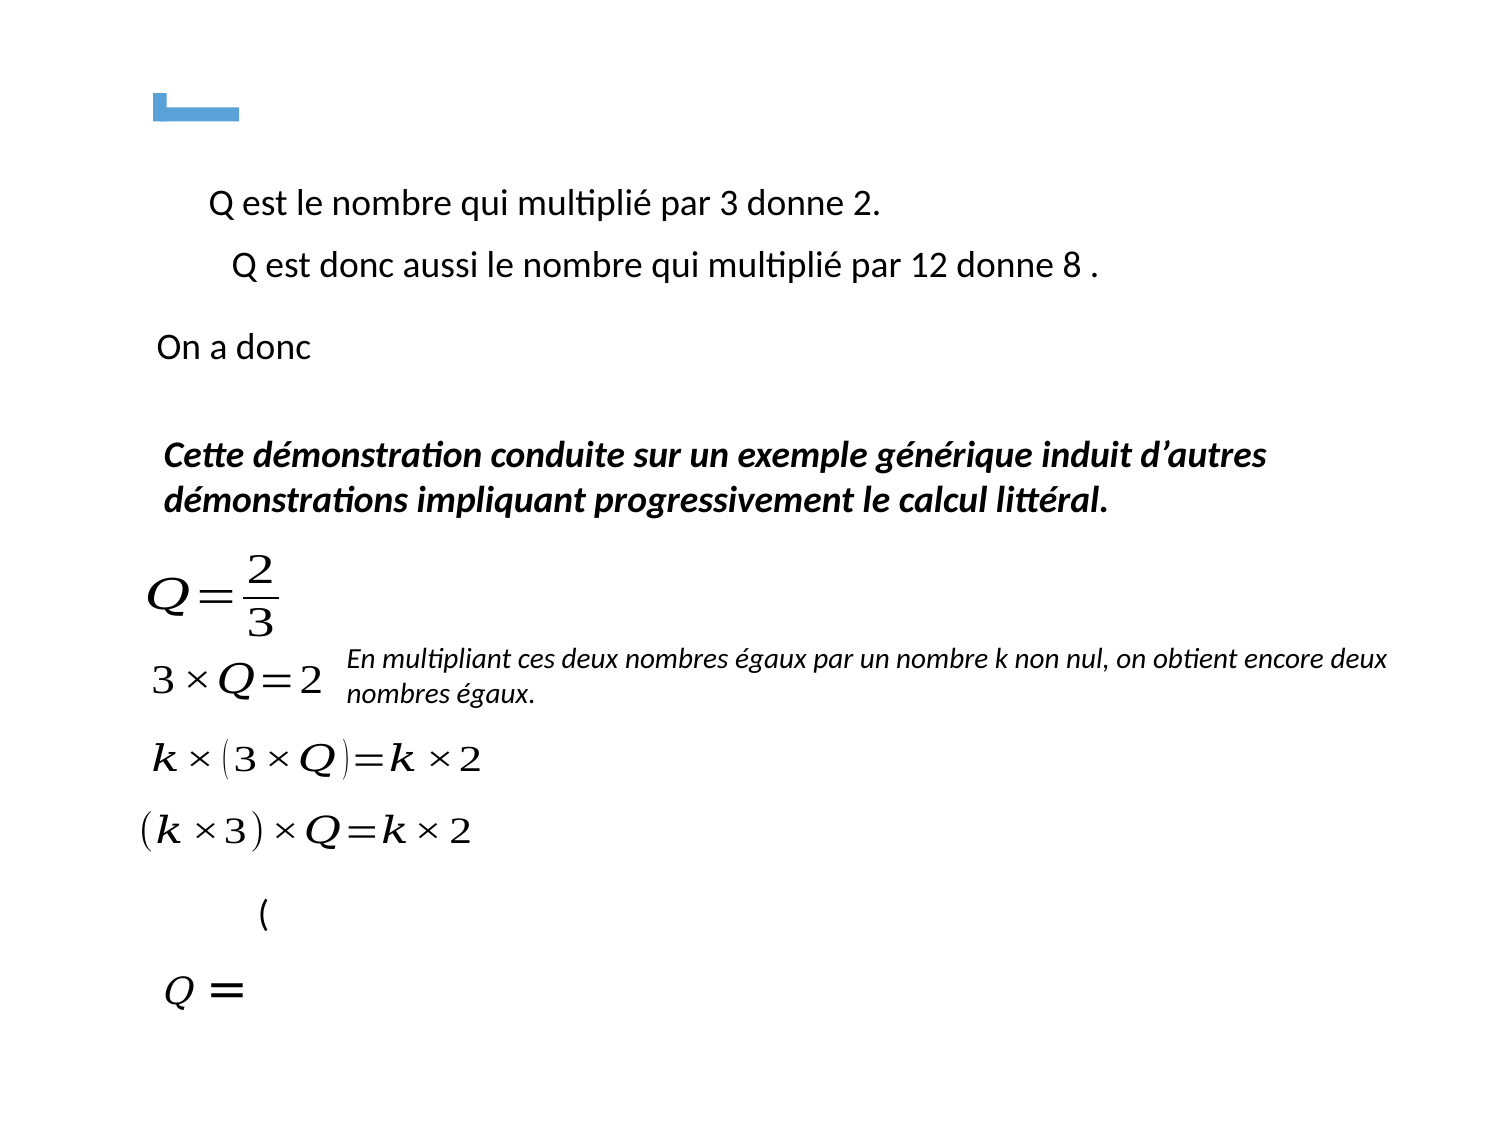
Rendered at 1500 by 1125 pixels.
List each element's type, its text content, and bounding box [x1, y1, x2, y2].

text_box Cette démonstration conduite sur un exemple générique induit d’autres démonstrations impliquant progressivement le calcul littéral. [149, 422, 1292, 528]
text_box En multipliant ces deux nombres égaux par un nombre k non nul, on obtient encore deux nombres égaux. [331, 632, 1443, 717]
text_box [152, 93, 240, 122]
